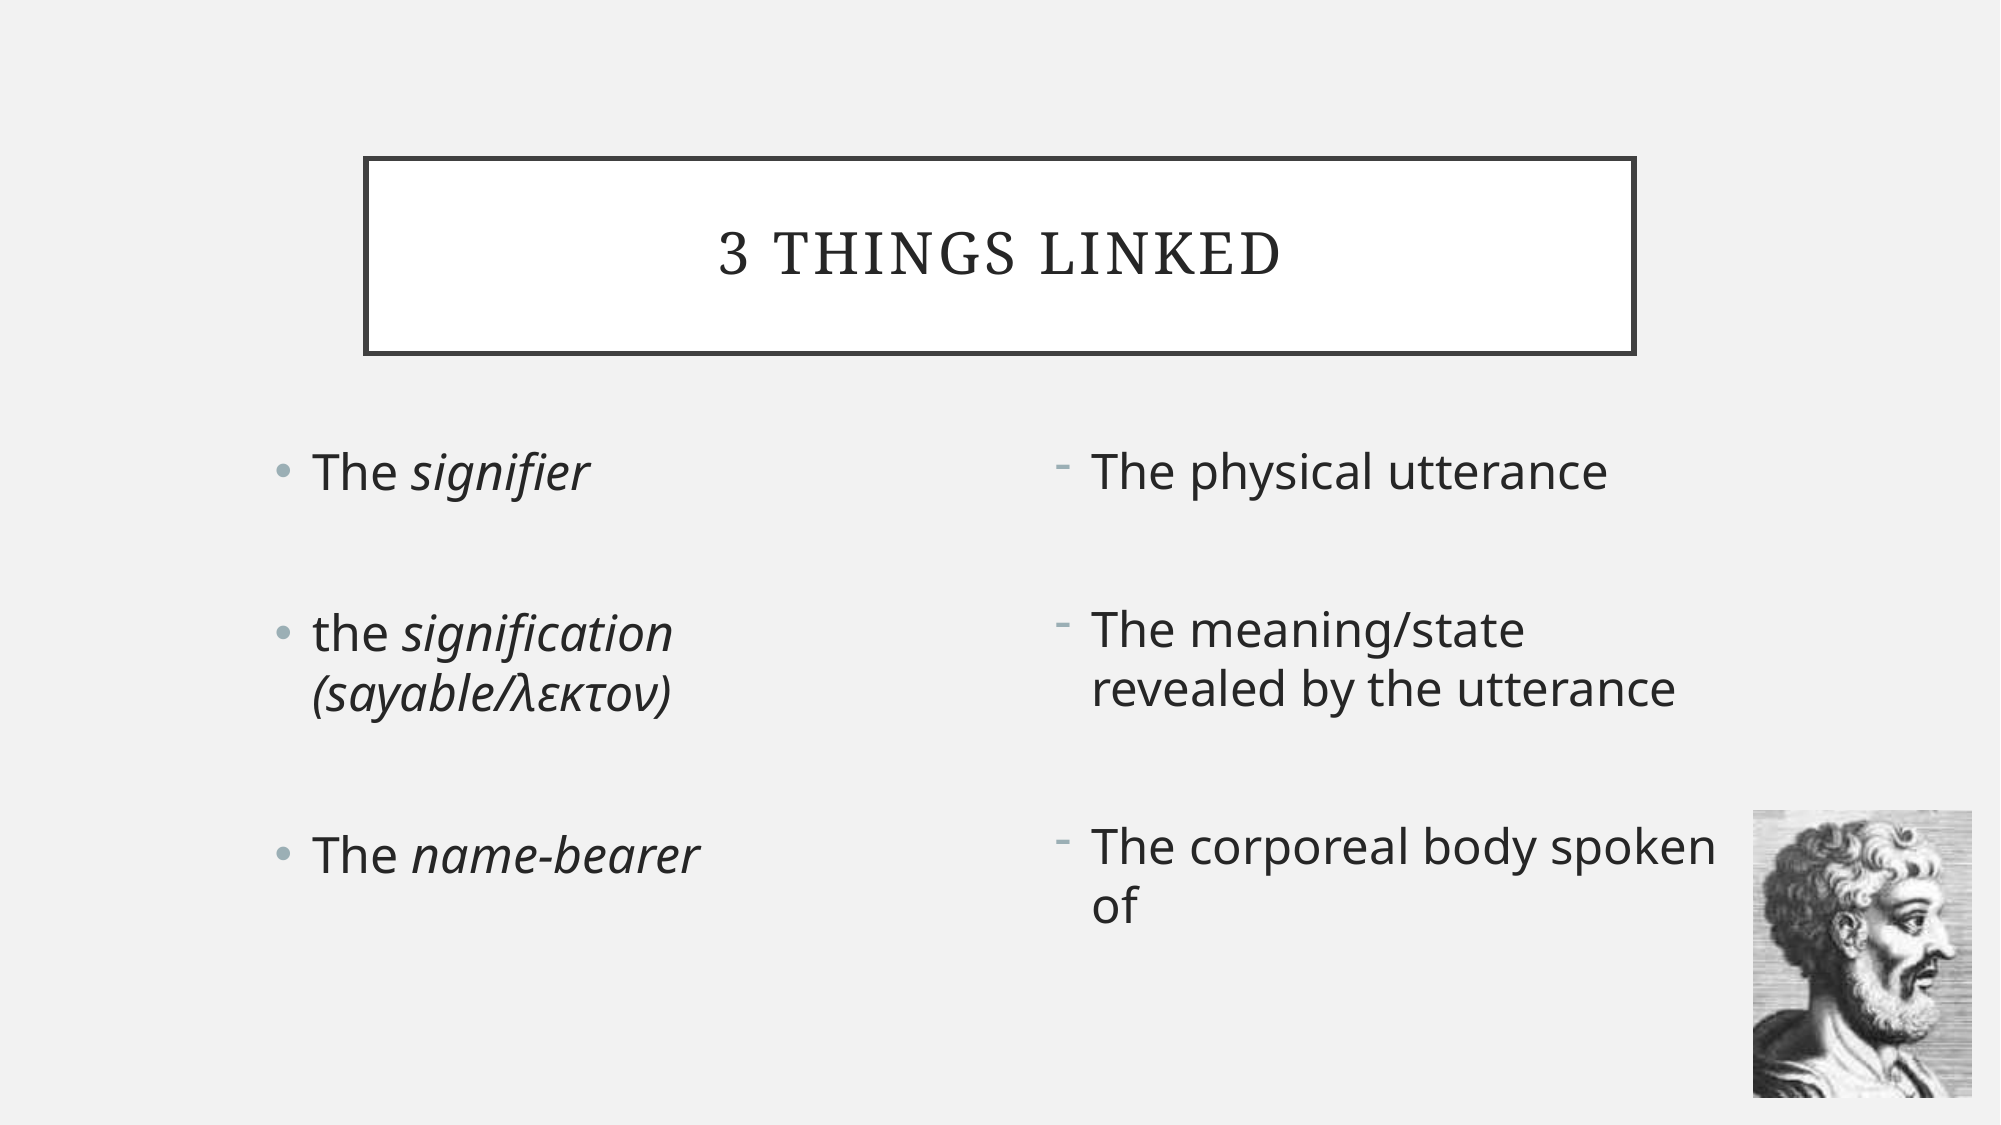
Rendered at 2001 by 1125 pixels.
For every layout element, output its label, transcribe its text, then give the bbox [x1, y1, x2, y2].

list The signifier the signification (sayable/λεκτον) The name-bearer [259, 432, 961, 942]
list The physical utterance The meaning/state revealed by the utterance The corporeal body spoken of [1039, 432, 1741, 942]
title 3 things linked [363, 156, 1637, 356]
picture [1753, 810, 1972, 1098]
